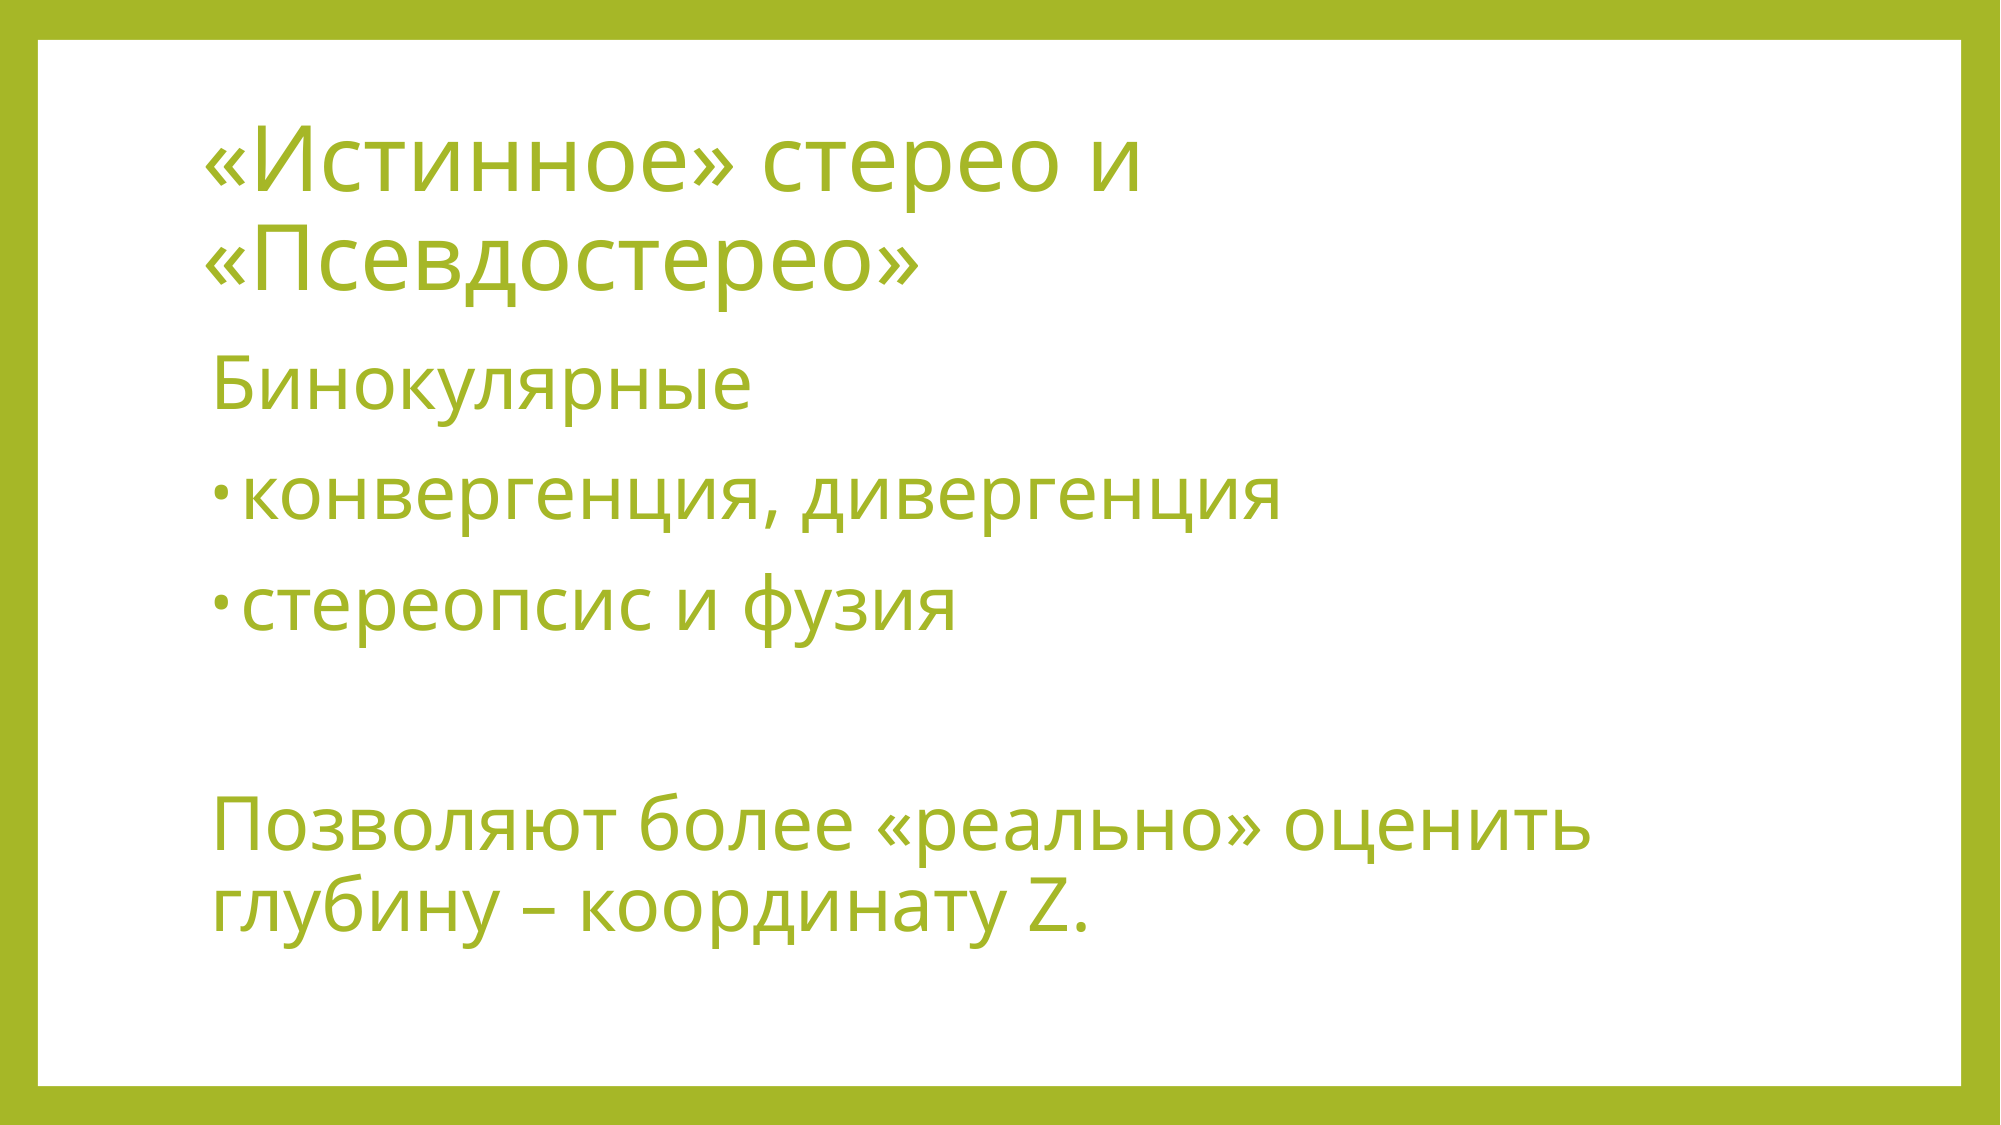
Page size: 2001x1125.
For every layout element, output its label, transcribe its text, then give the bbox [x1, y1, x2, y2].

title «Истинное» стерео и «Псевдостерео» [187, 99, 1808, 323]
list Бинокулярные конвергенция, дивергенция стереопсис и фузия Позволяют более «реально» оценить глубину – координату Z. [187, 337, 1808, 1000]
